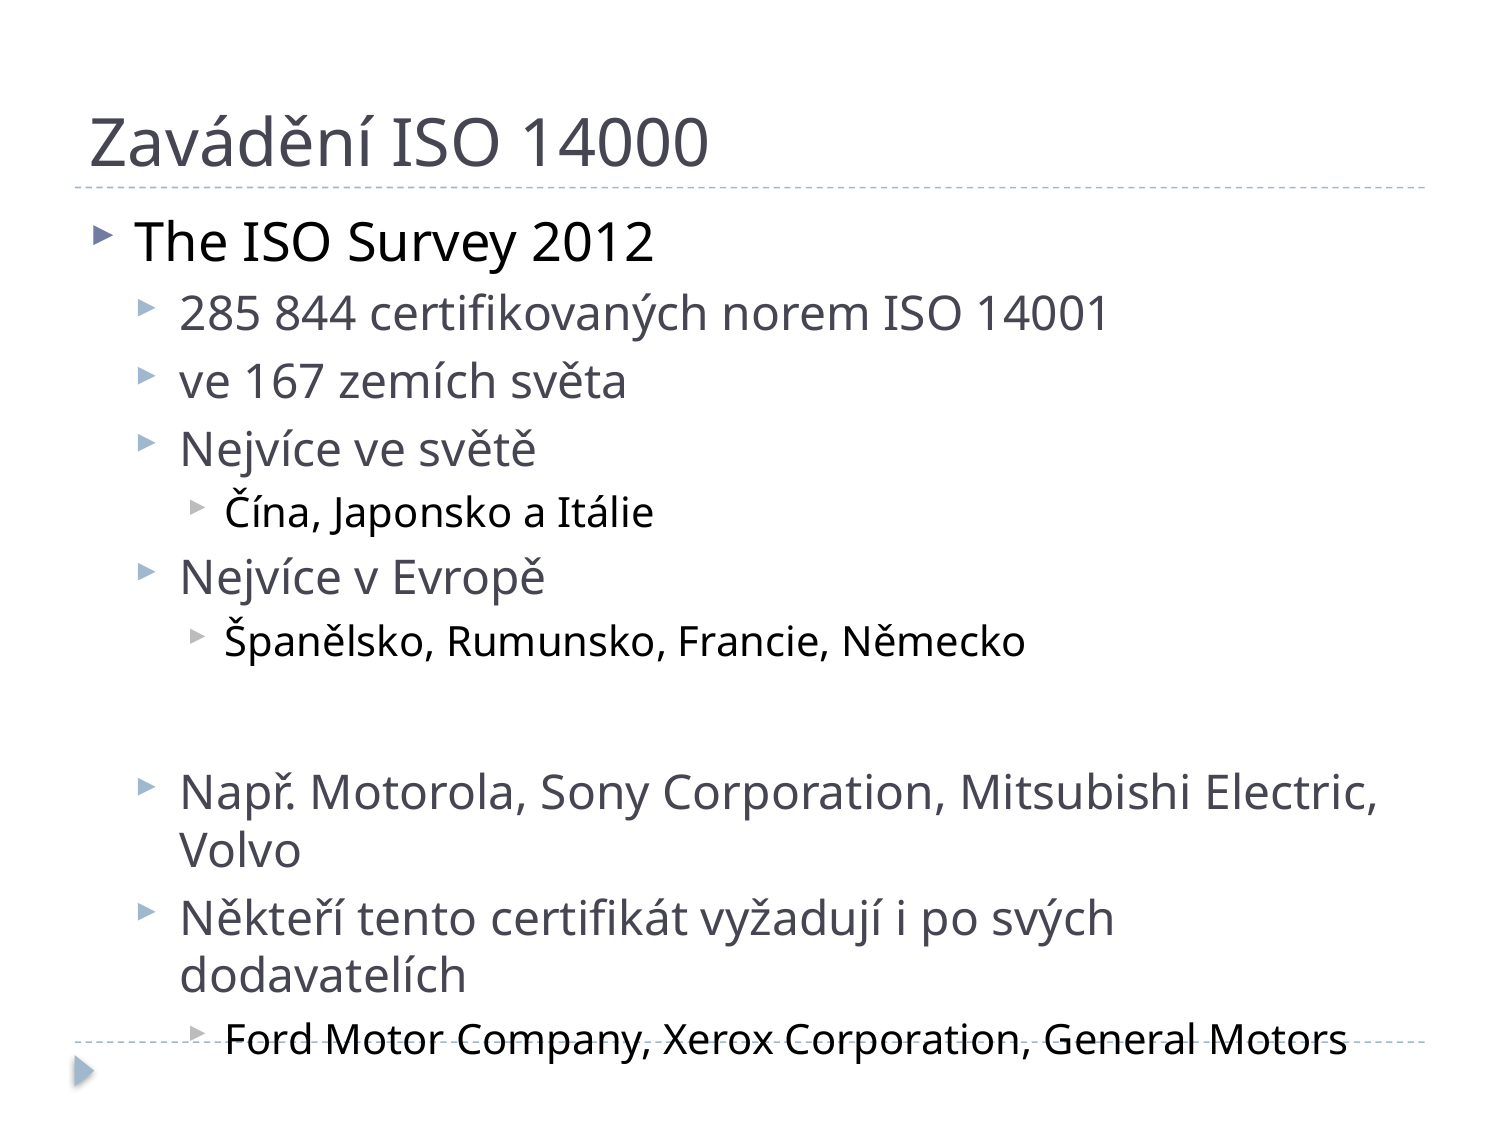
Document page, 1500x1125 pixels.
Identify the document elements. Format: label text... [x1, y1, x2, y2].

title Zavádění ISO 14000 [75, 24, 1425, 188]
list The ISO Survey 2012 285 844 certifikovaných norem ISO 14001 ve 167 zemích světa Nejvíce ve světě Čína, Japonsko a Itálie Nejvíce v Evropě Španělsko, Rumunsko, Francie, Německo Např. Motorola, Sony Corporation, Mitsubishi Electric, Volvo Někteří tento certifikát vyžadují i po svých dodavatelích Ford Motor Company, Xerox Corporation, General Motors [75, 200, 1425, 1010]
